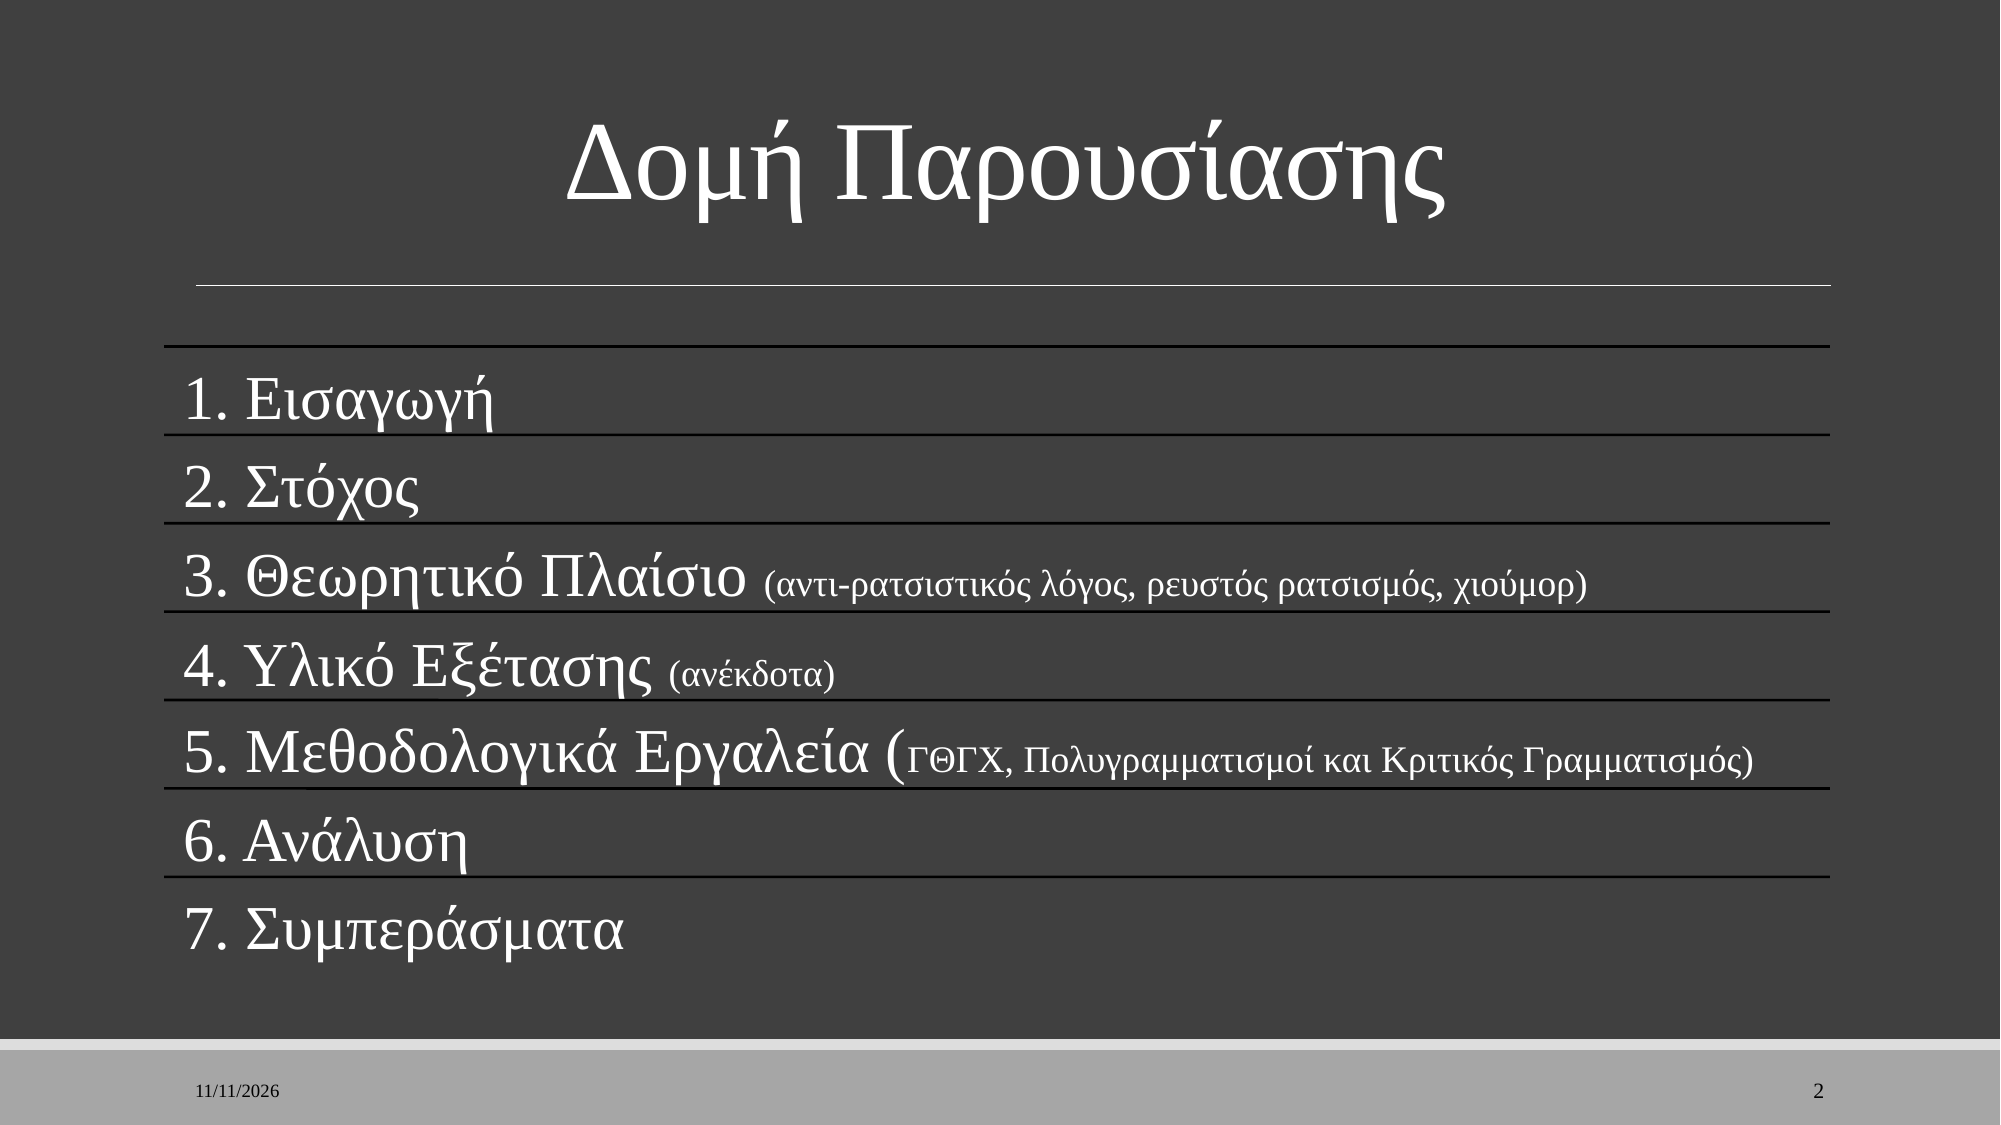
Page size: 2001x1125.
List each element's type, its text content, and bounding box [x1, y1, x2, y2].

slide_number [180, 1059, 586, 1120]
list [163, 345, 1831, 966]
title Δομή Παρουσίασης [180, 47, 1830, 229]
slide_number 2 [1624, 1059, 1840, 1120]
